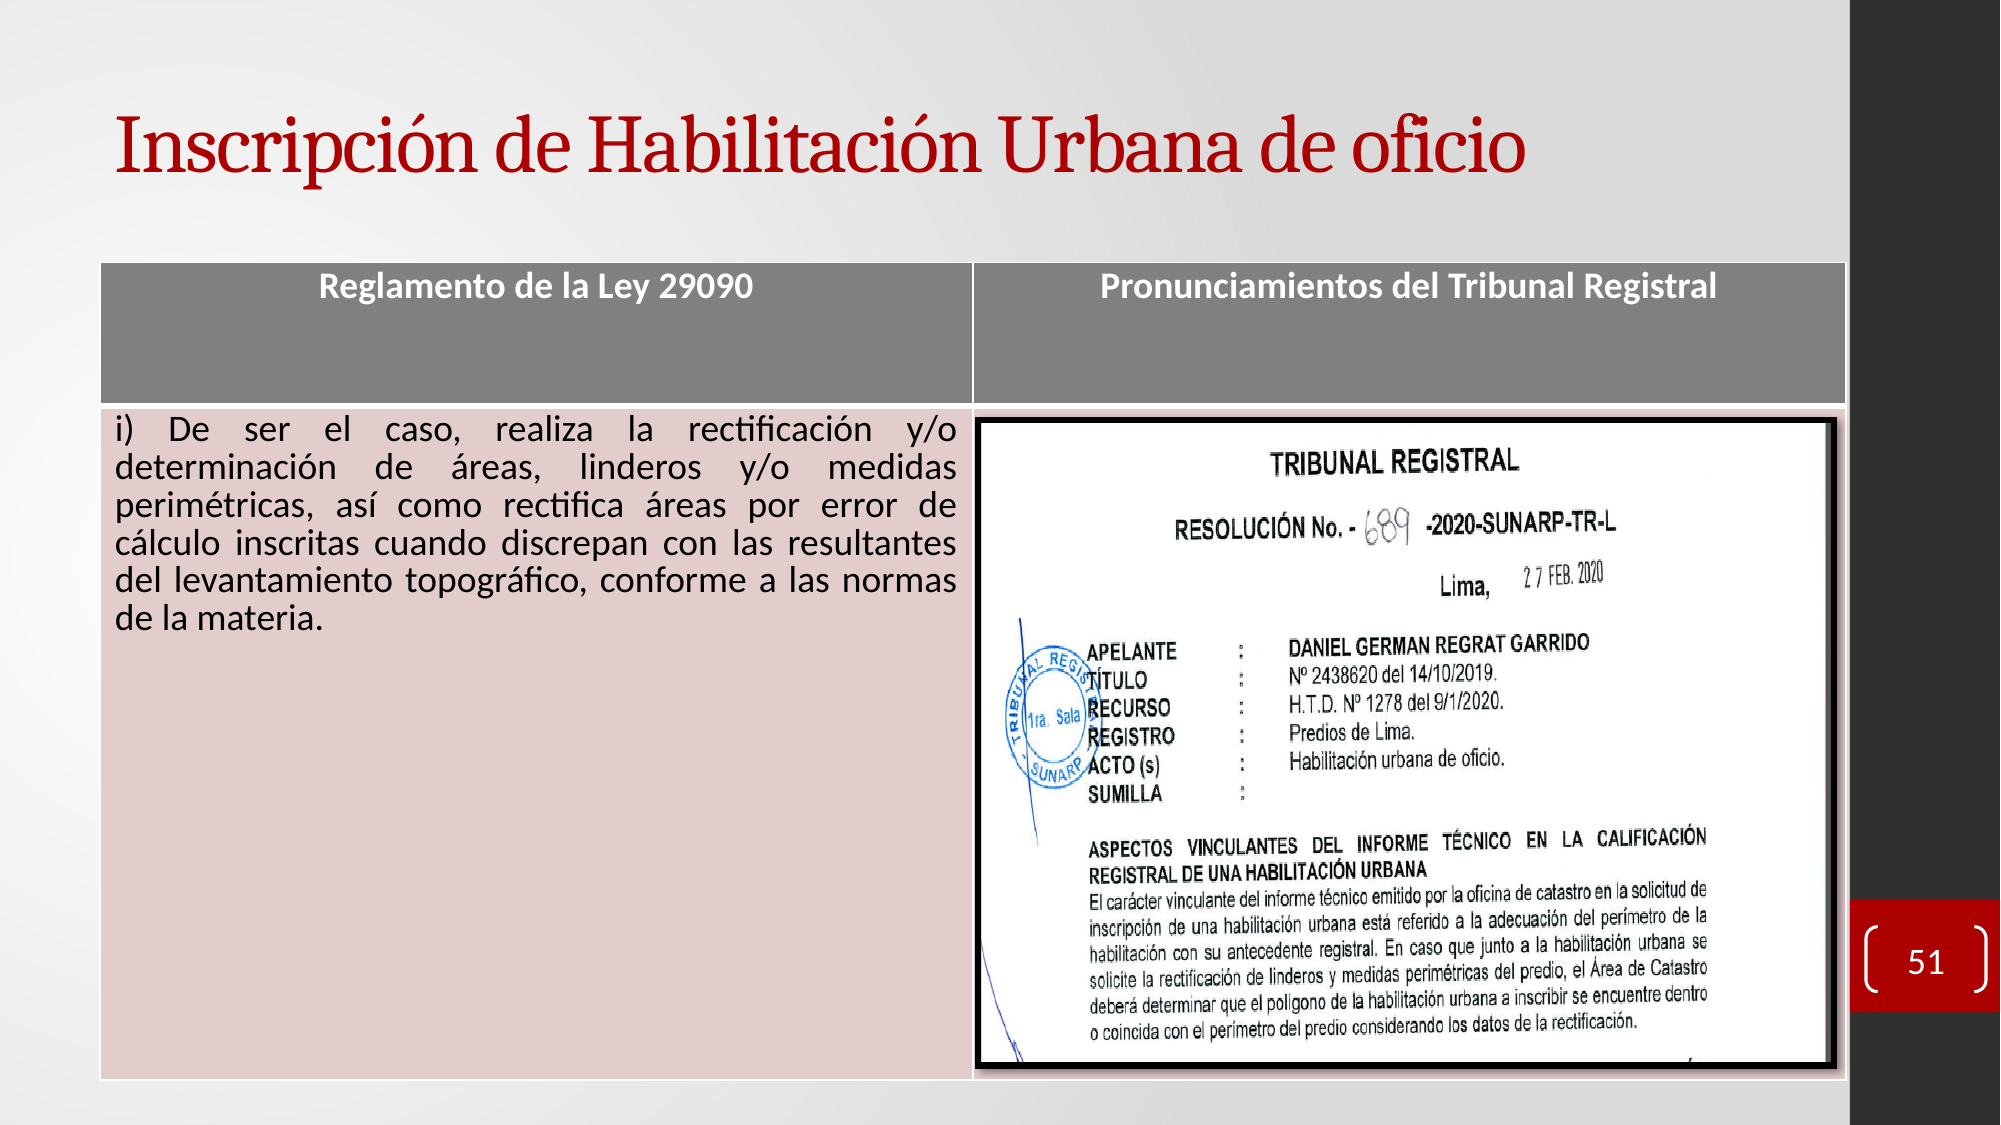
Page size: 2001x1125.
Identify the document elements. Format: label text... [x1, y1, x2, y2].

picture [980, 422, 1832, 1063]
table_header Reglamento de la Ley 29090 [101, 263, 972, 403]
slide_number 51 [1864, 925, 1988, 994]
table_header Pronunciamientos del Tribunal Registral [974, 263, 1845, 403]
table_cell [974, 1071, 985, 1079]
table_cell [974, 409, 1845, 422]
table_cell i) De ser el caso, realiza la rectificación y/o determinación de áreas, linderos y/o medidas perimétricas, así como rectifica áreas por error de cálculo inscritas cuando discrepan con las resultantes del levantamiento topográfico, conforme a las normas de la materia. [101, 409, 972, 1079]
title Inscripción de Habilitación Urbana de oficio [99, 45, 1767, 233]
table_cell [1836, 1074, 1845, 1079]
